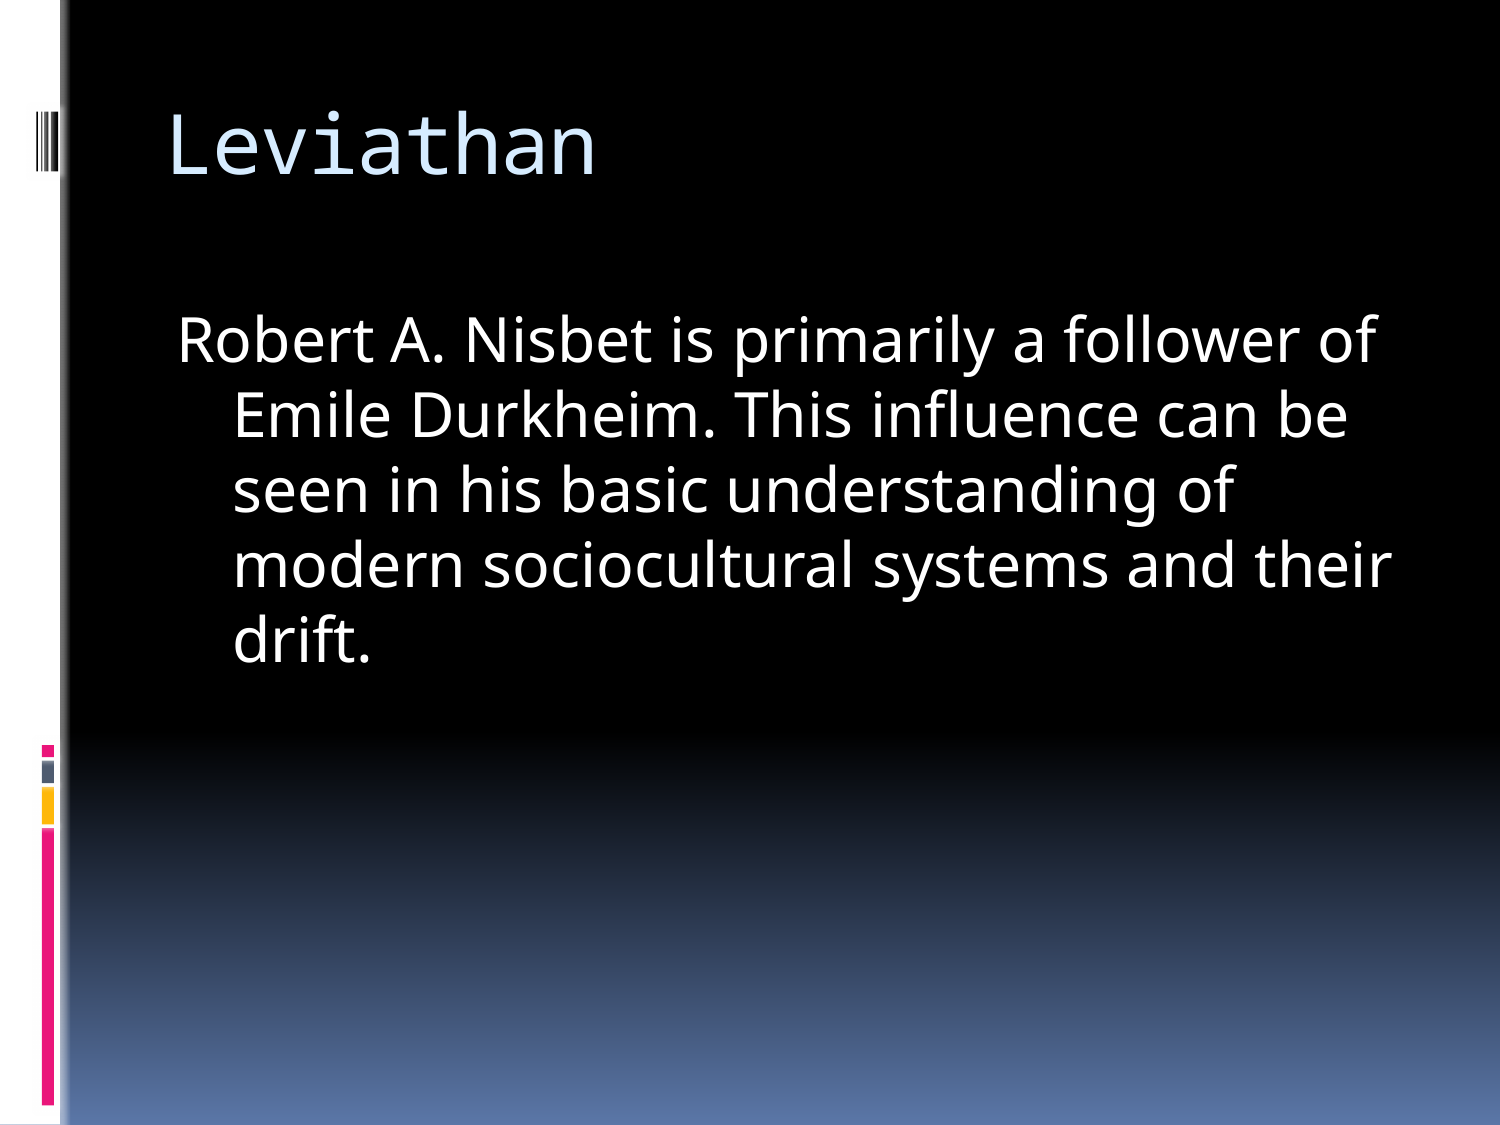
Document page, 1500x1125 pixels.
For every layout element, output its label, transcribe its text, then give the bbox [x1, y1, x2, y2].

list Robert A. Nisbet is primarily a follower of Emile Durkheim. This influence can be seen in his basic understanding of modern sociocultural systems and their drift. [150, 292, 1425, 1043]
title Leviathan [150, 83, 1425, 234]
